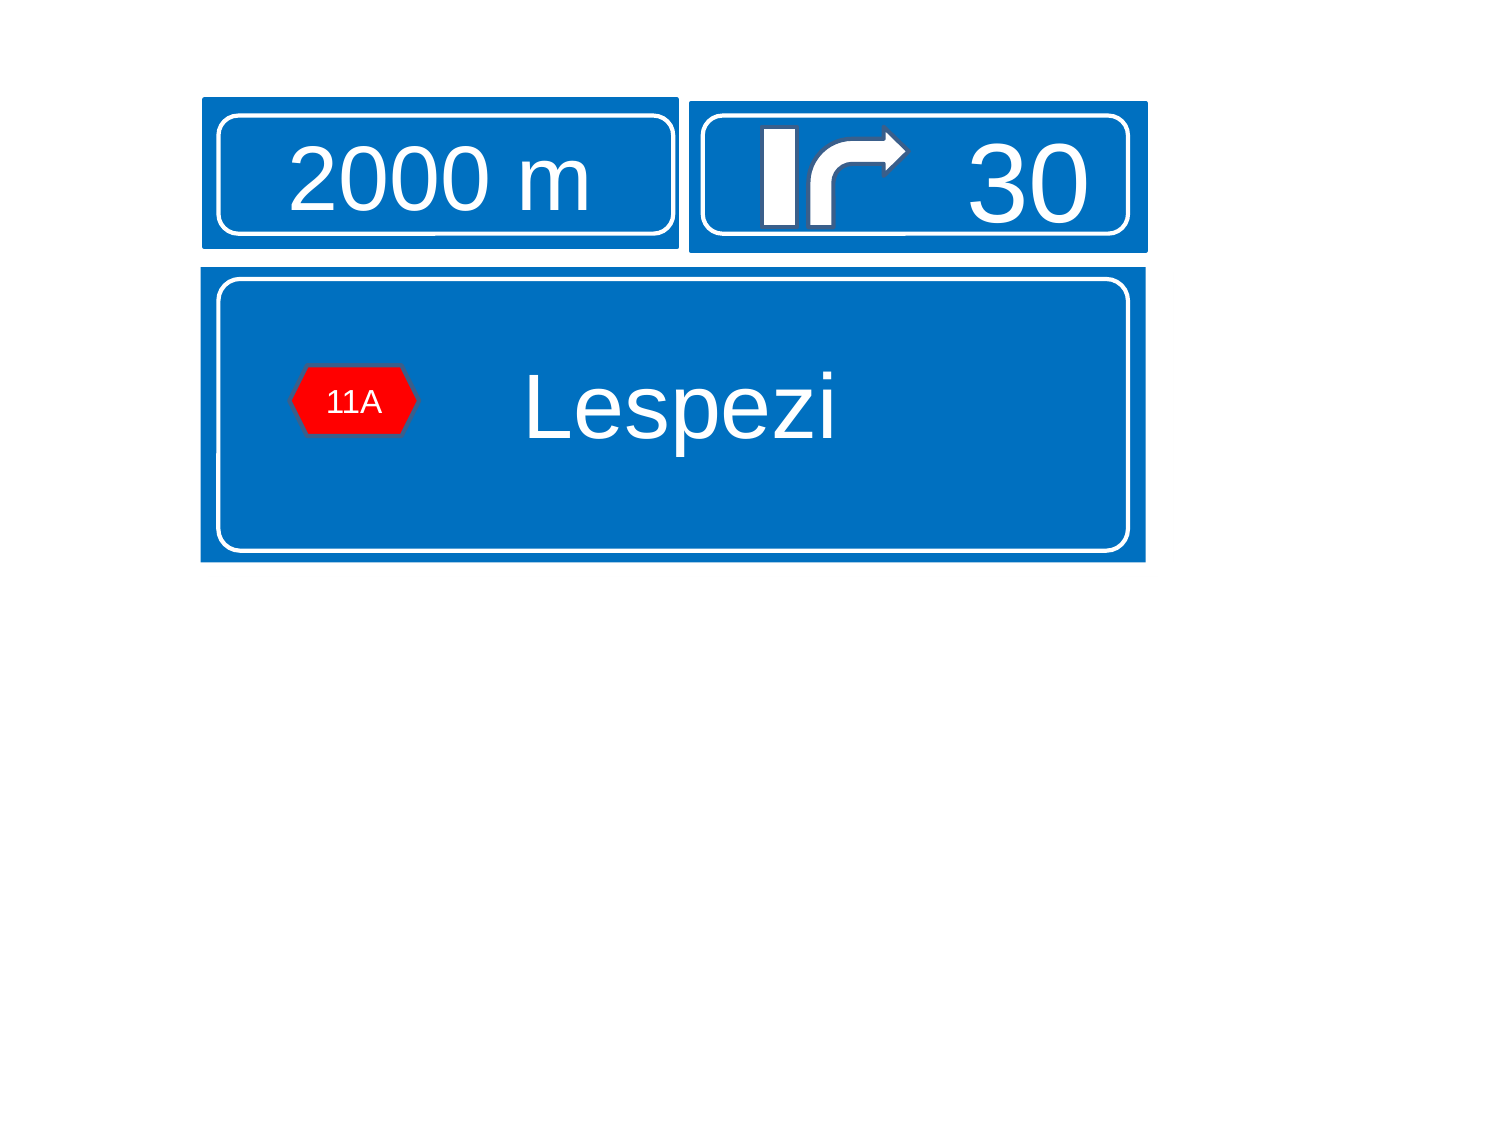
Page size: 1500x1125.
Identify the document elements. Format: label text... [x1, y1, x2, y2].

text_box 30 [689, 101, 1148, 253]
text_box 2000 m [202, 97, 679, 249]
text_box Lespezi [200, 267, 1146, 563]
text_box [700, 113, 1131, 236]
text_box [216, 276, 1131, 553]
text_box [216, 113, 676, 236]
